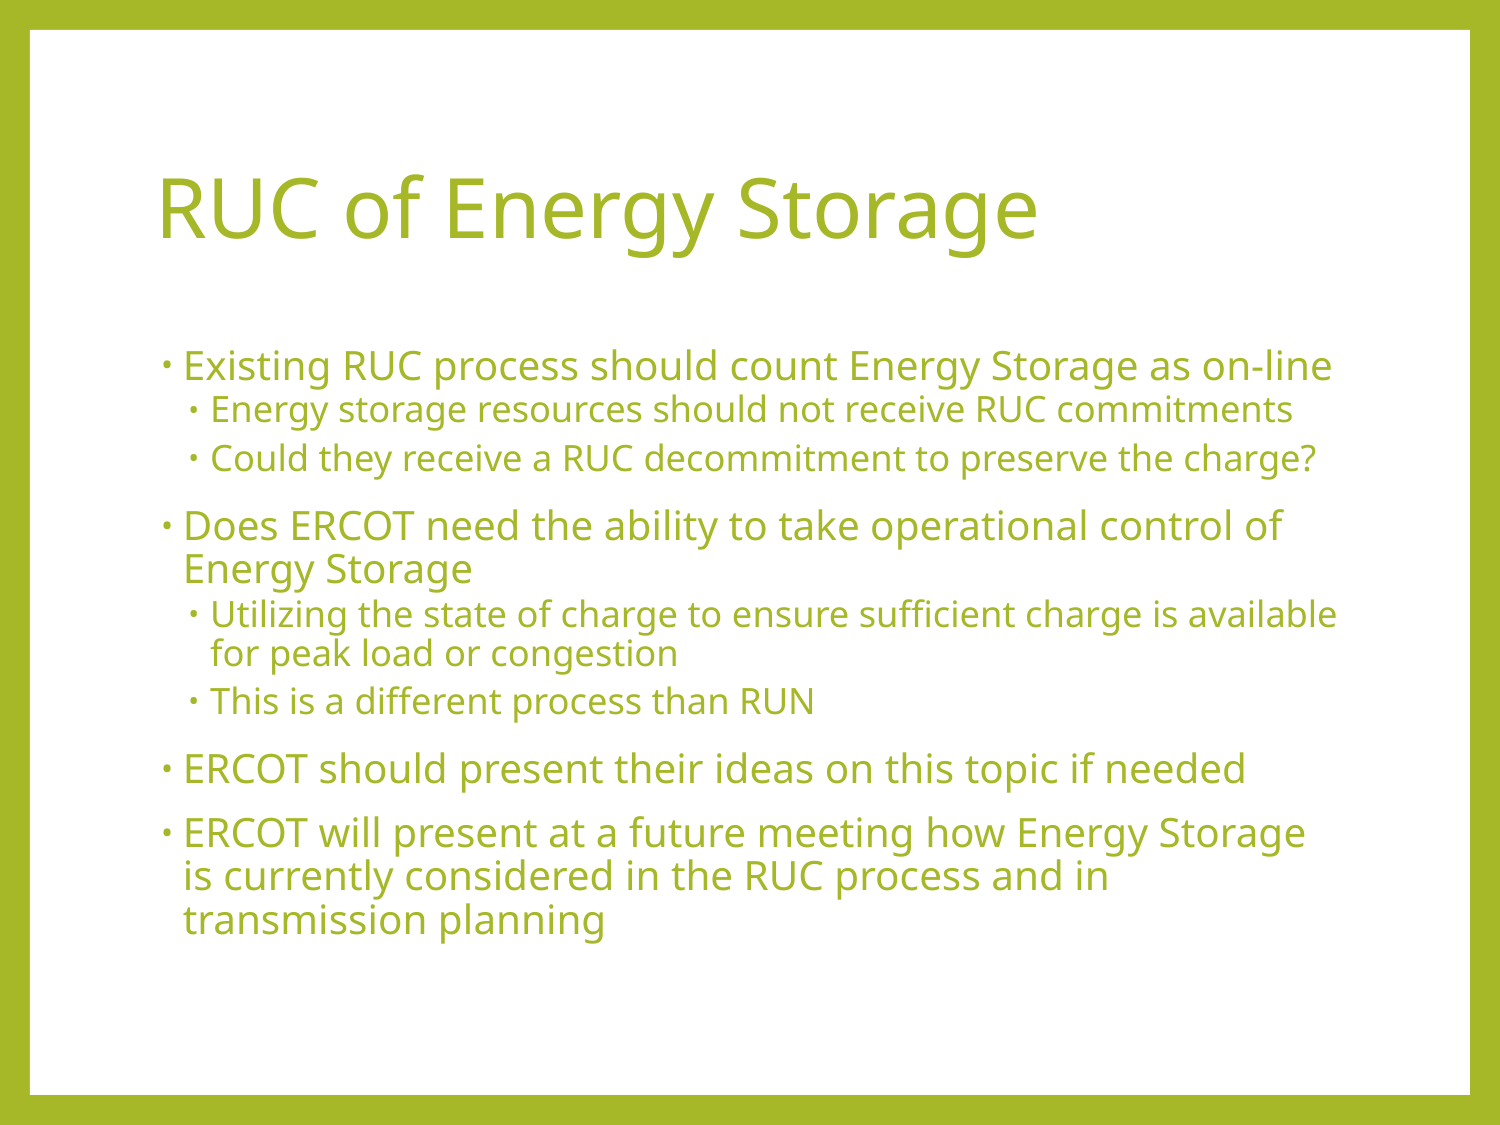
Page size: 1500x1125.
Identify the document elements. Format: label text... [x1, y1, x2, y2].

list Existing RUC process should count Energy Storage as on-line Energy storage resources should not receive RUC commitments Could they receive a RUC decommitment to preserve the charge? Does ERCOT need the ability to take operational control of Energy Storage Utilizing the state of charge to ensure sufficient charge is available for peak load or congestion This is a different process than RUN ERCOT should present their ideas on this topic if needed ERCOT will present at a future meeting how Energy Storage is currently considered in the RUC process and in transmission planning [140, 337, 1356, 1000]
title RUC of Energy Storage [140, 99, 1356, 323]
